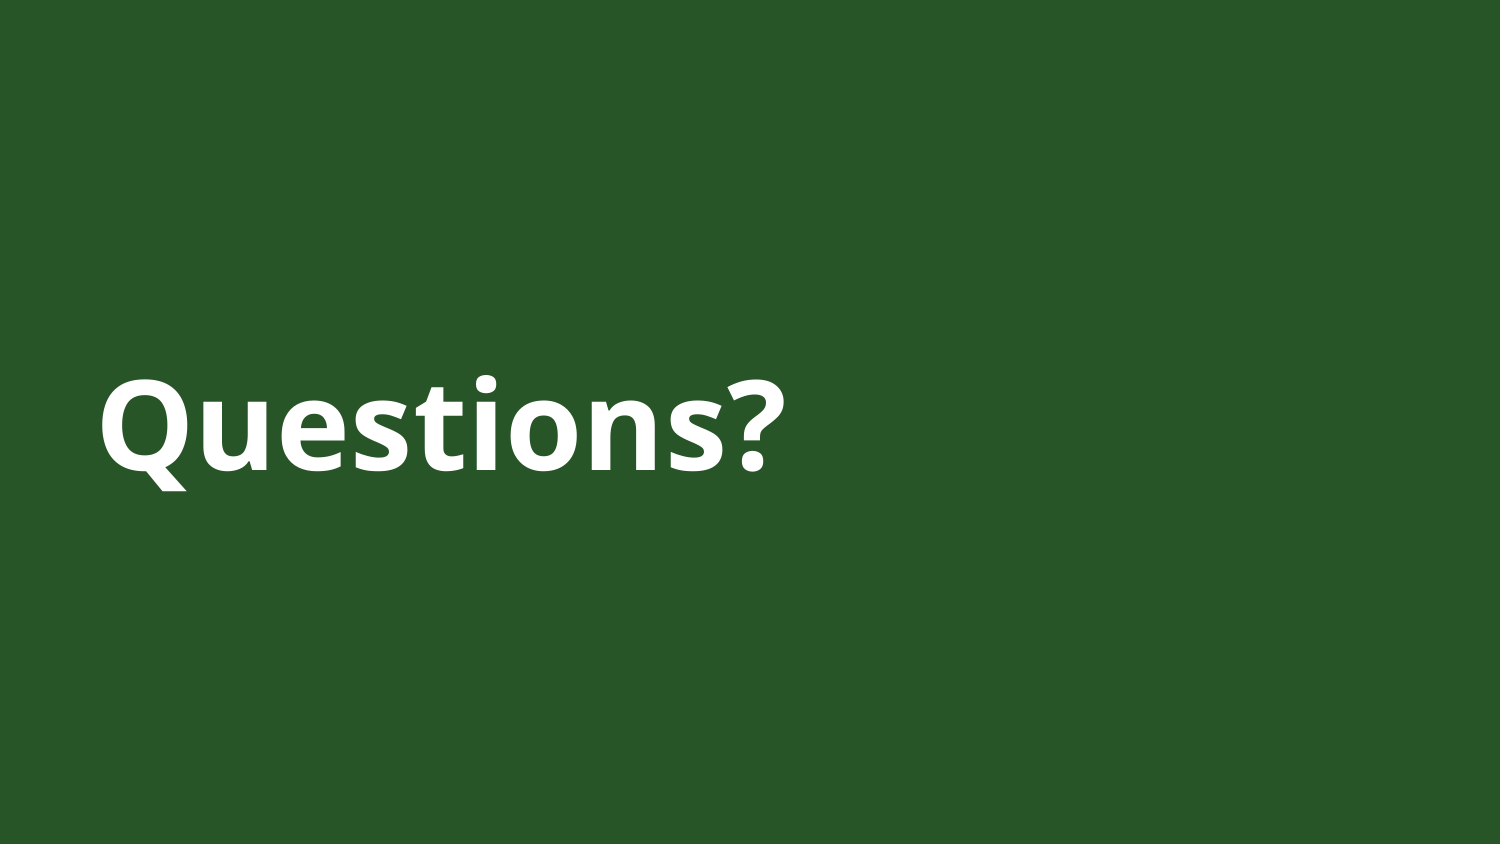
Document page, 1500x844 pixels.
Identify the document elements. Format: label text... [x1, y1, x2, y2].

title Questions? [80, 86, 1003, 758]
